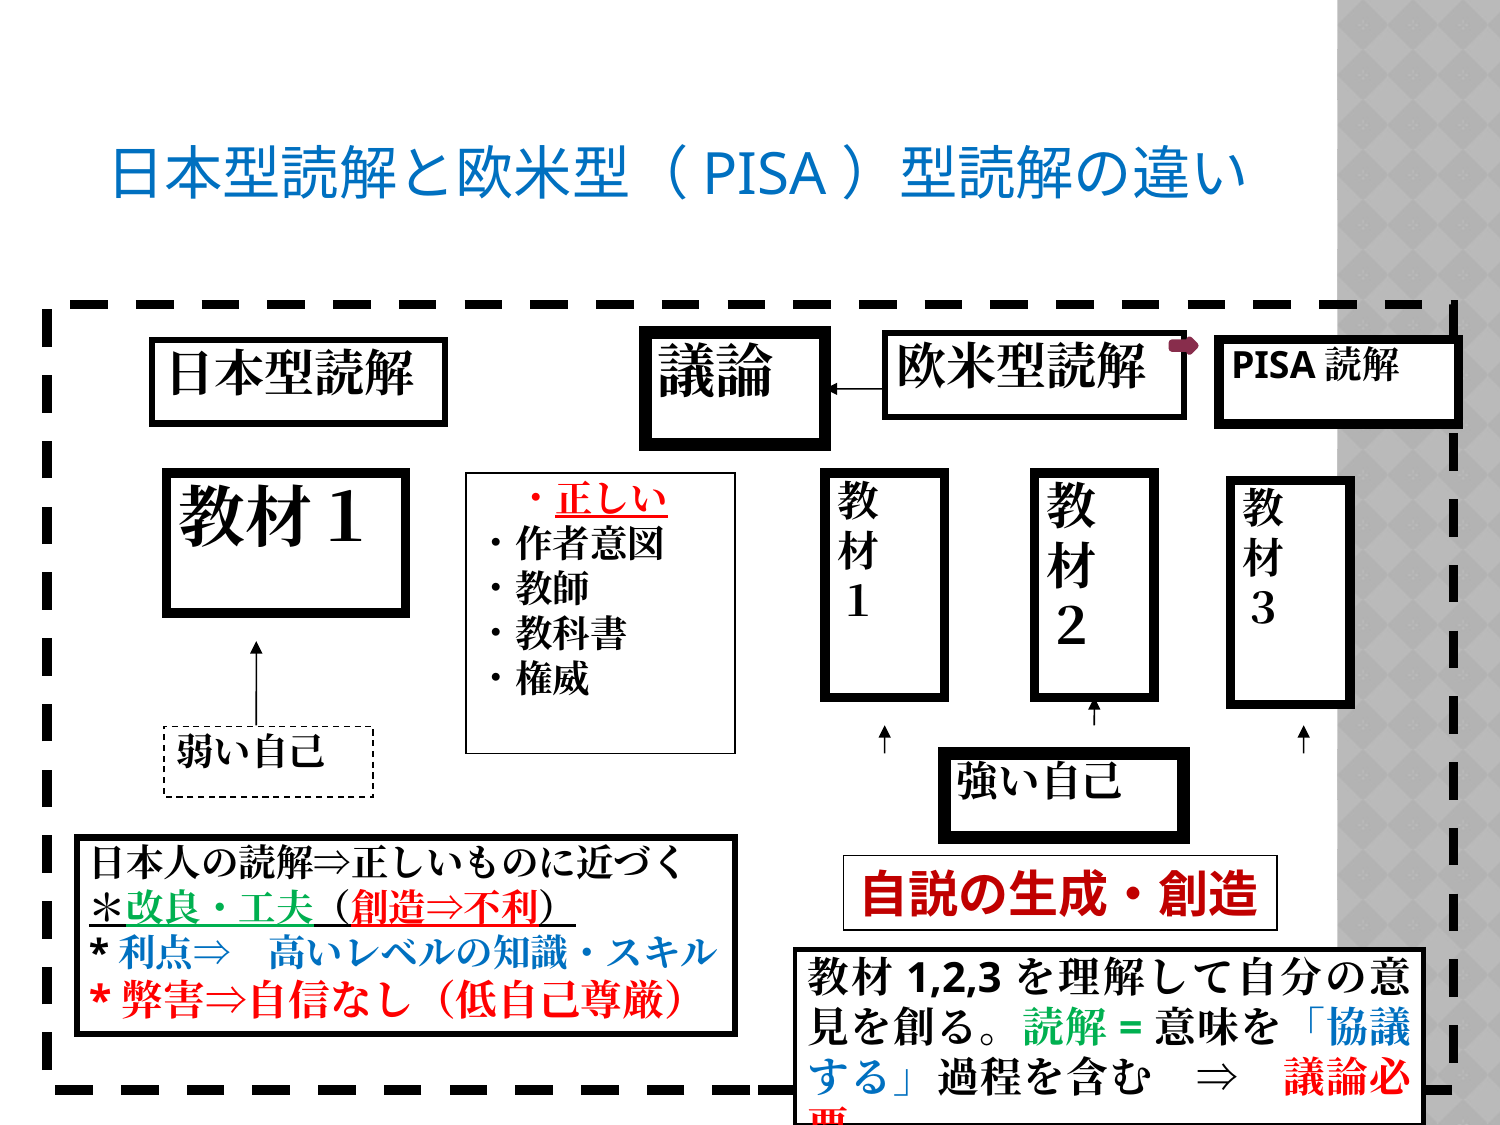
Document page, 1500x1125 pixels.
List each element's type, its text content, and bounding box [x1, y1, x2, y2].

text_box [46, 304, 1459, 1125]
text_box 日本型読解と欧米型（PISA）型読解の違い [91, 128, 1264, 214]
